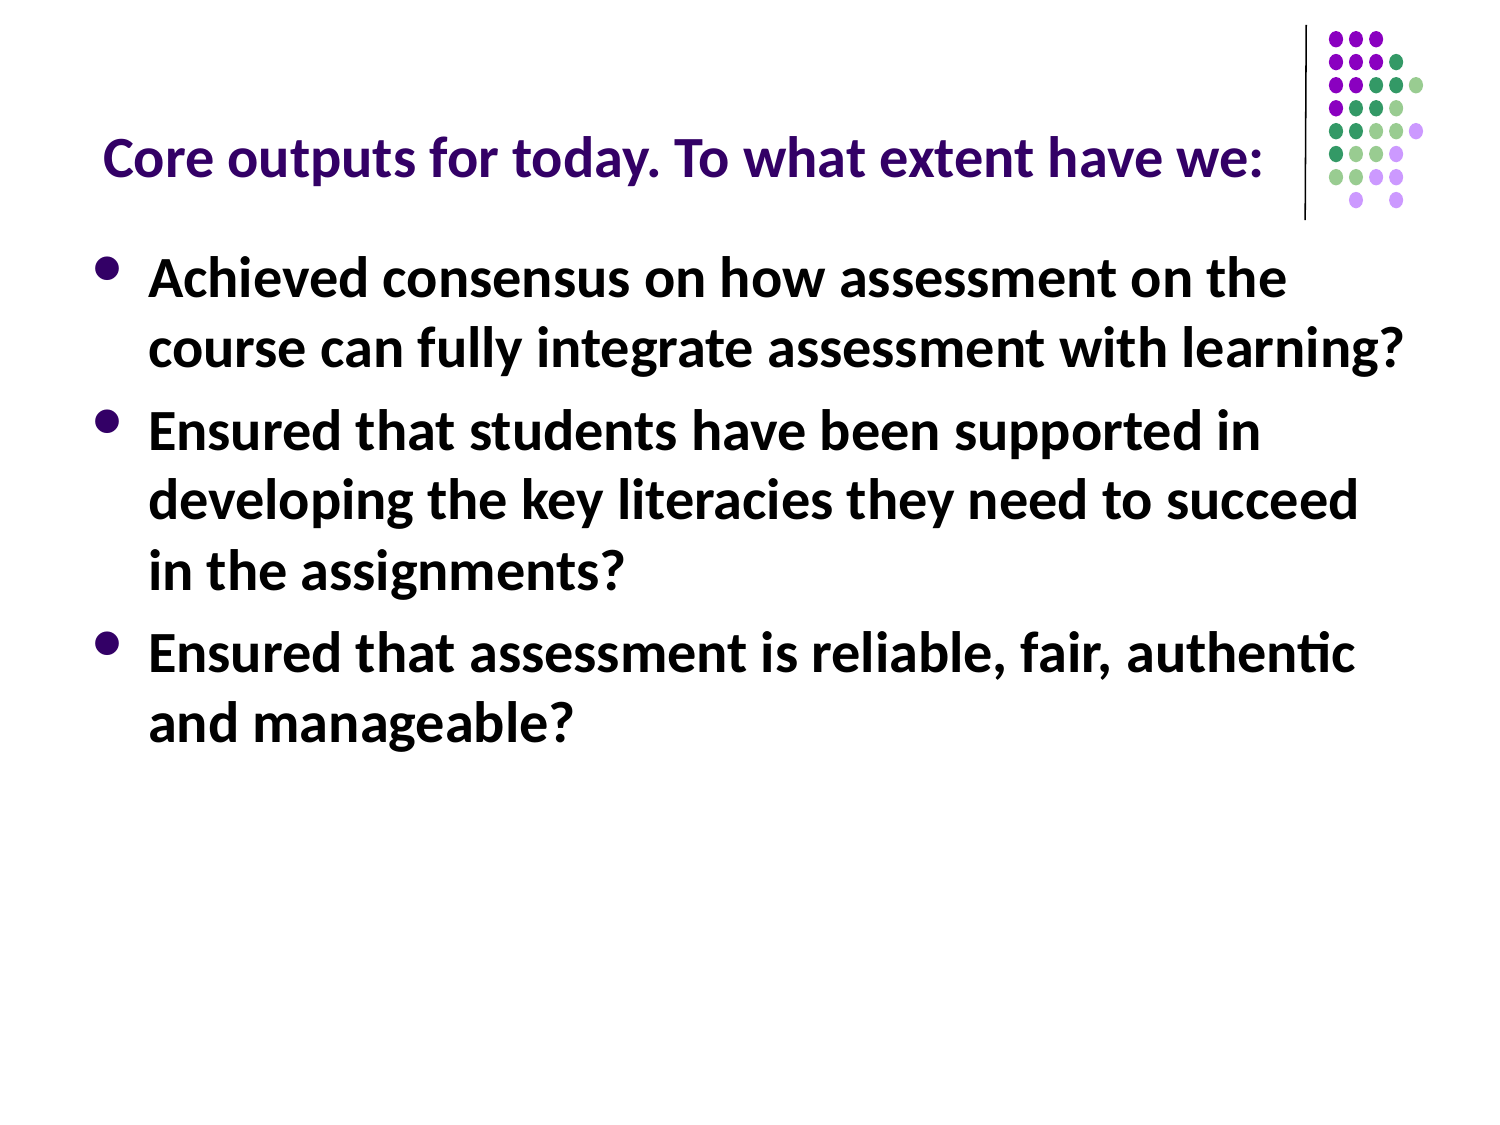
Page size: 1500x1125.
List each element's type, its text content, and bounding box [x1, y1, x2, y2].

list Achieved consensus on how assessment on the course can fully integrate assessment with learning? Ensured that students have been supported in developing the key literacies they need to succeed in the assignments? Ensured that assessment is reliable, fair, authentic and manageable? [76, 231, 1428, 1018]
title Core outputs for today. To what extent have we: [74, 19, 1313, 197]
